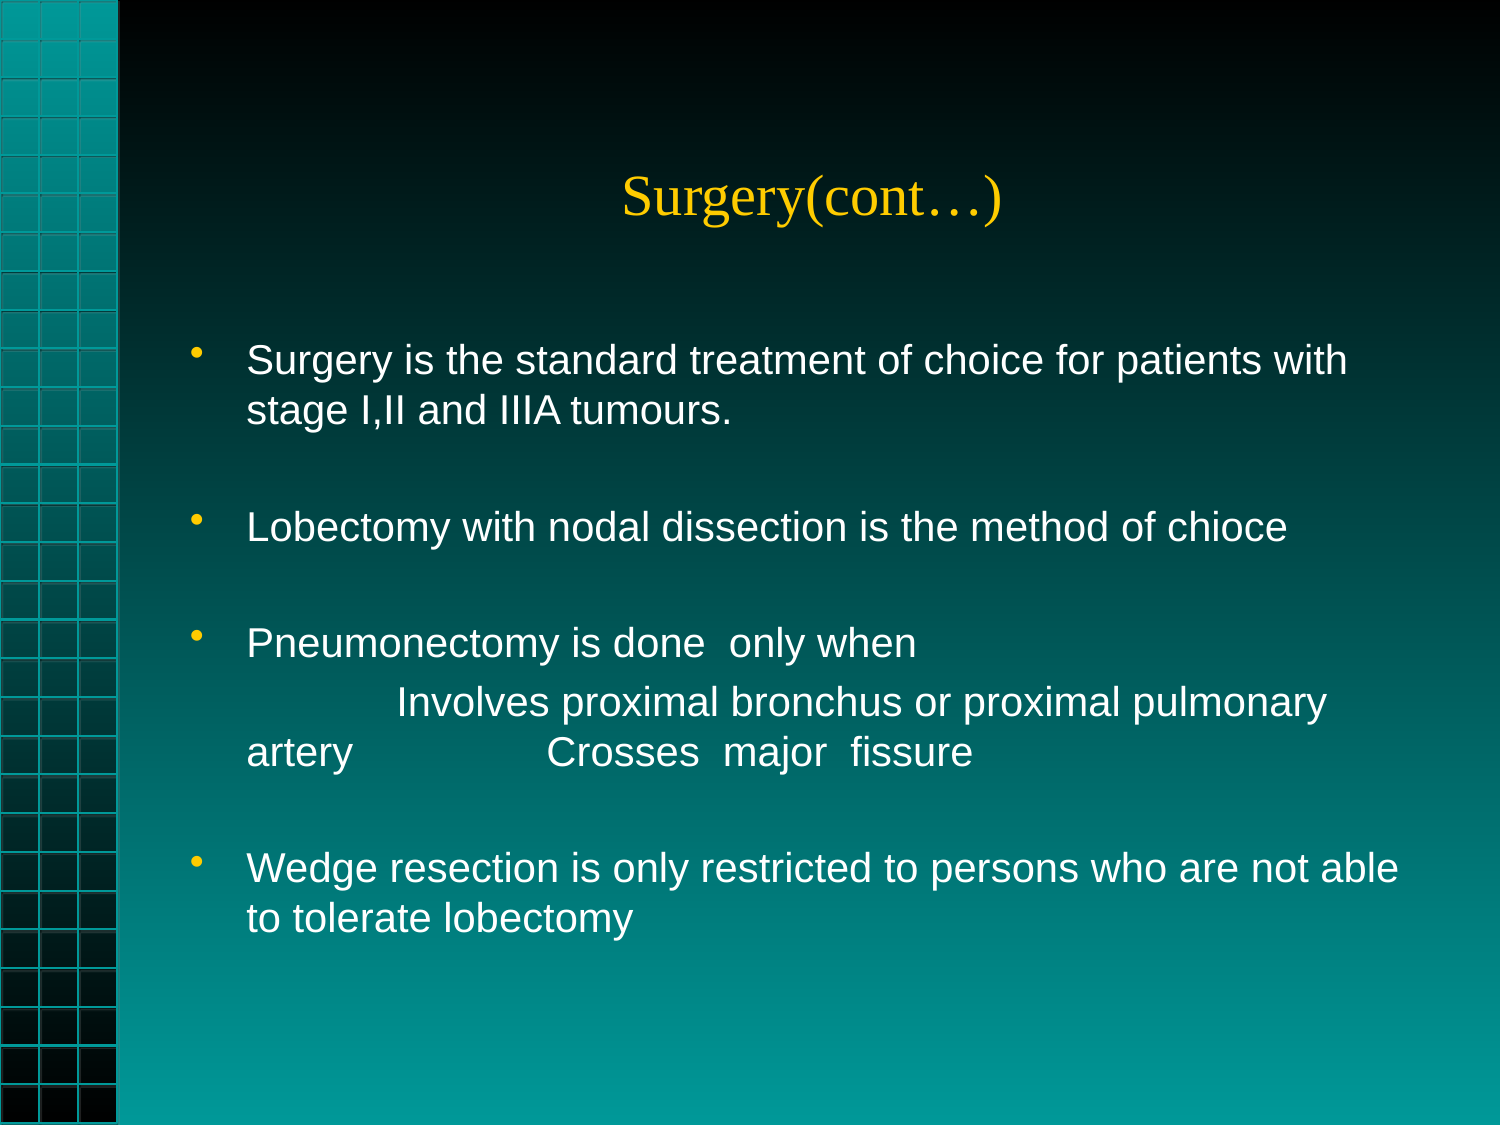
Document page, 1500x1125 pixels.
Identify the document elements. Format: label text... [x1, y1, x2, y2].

list Surgery is the standard treatment of choice for patients with stage I,II and IIIA tumours. Lobectomy with nodal dissection is the method of chioce Pneumonectomy is done only when Involves proximal bronchus or proximal pulmonary artery Crosses major fissure Wedge resection is only restricted to persons who are not able to tolerate lobectomy [174, 324, 1444, 1004]
title Surgery(cont…) [174, 96, 1451, 288]
